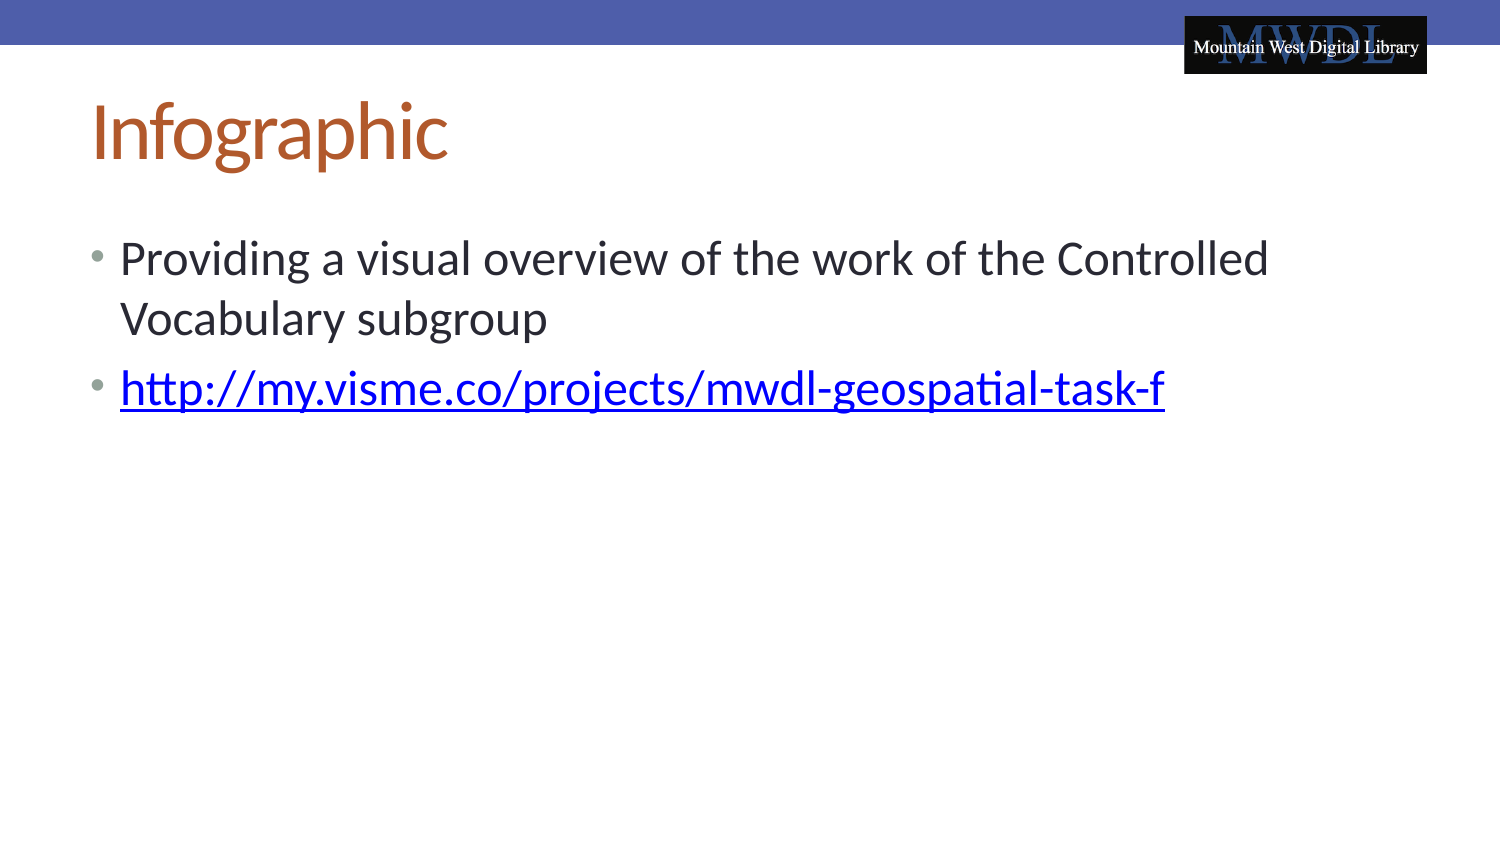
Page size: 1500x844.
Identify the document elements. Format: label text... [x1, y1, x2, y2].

picture [1184, 16, 1427, 74]
title Infographic [75, 65, 1425, 188]
list Providing a visual overview of the work of the Controlled Vocabulary subgroup http://my.visme.co/projects/mwdl-geospatial-task-f [75, 217, 1425, 797]
